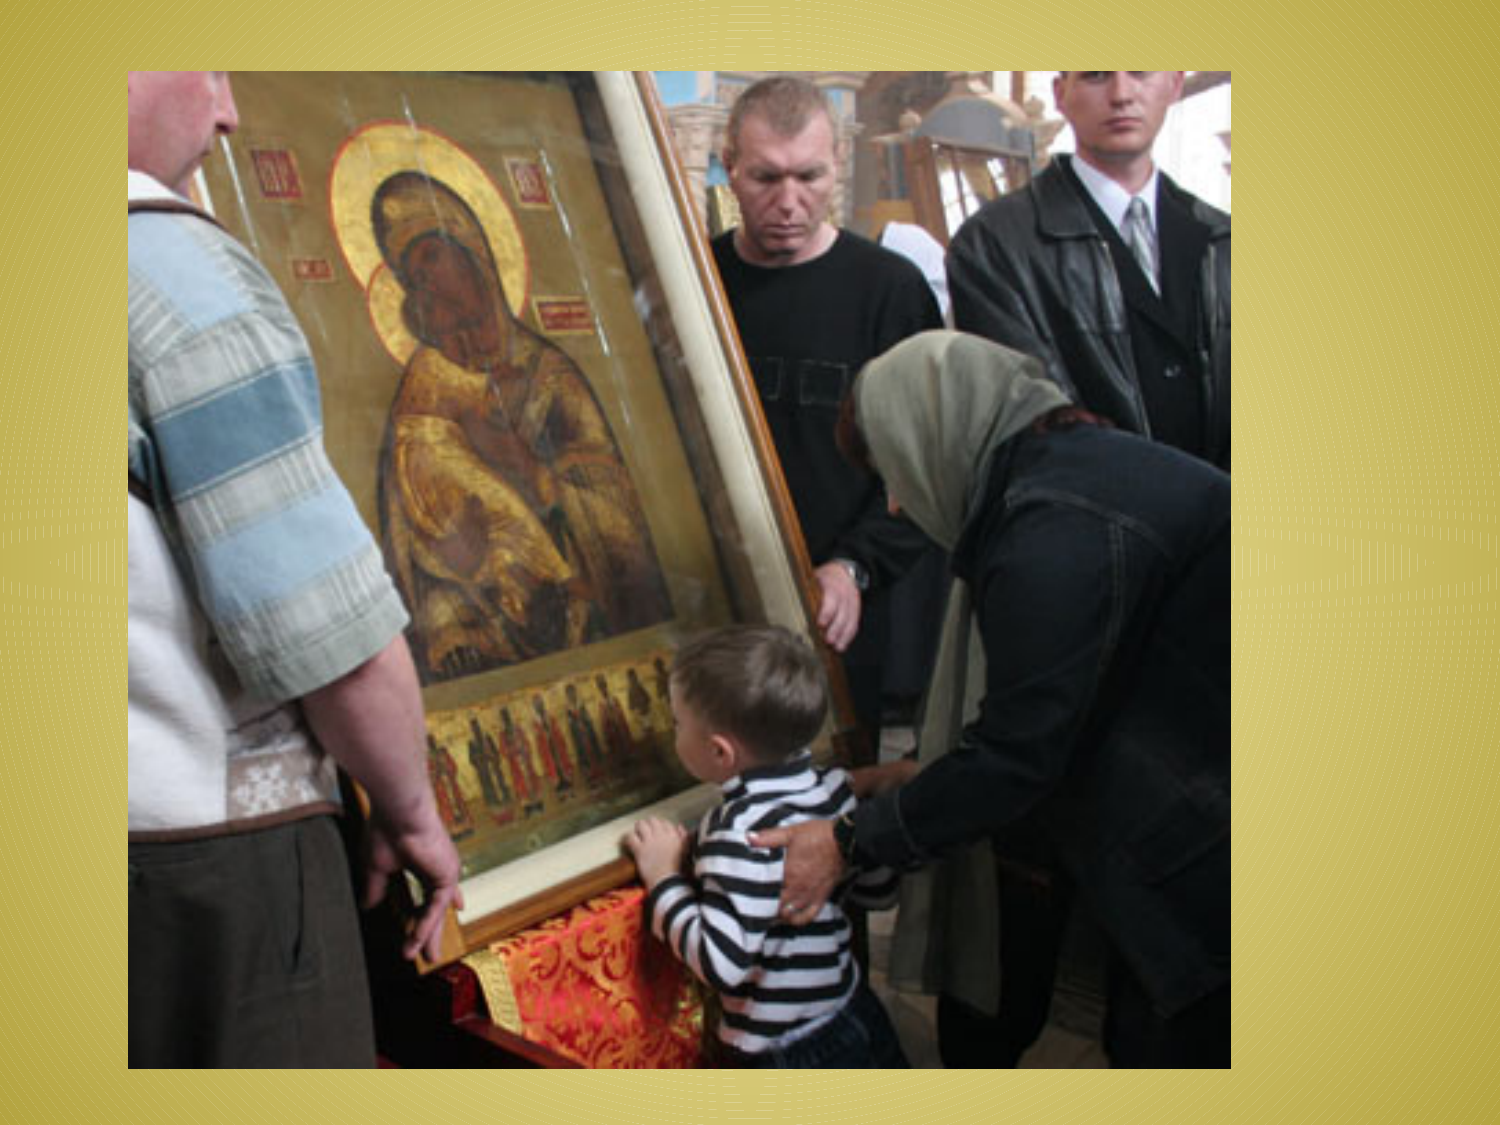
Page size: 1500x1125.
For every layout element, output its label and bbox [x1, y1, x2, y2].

list [128, 71, 1231, 1069]
